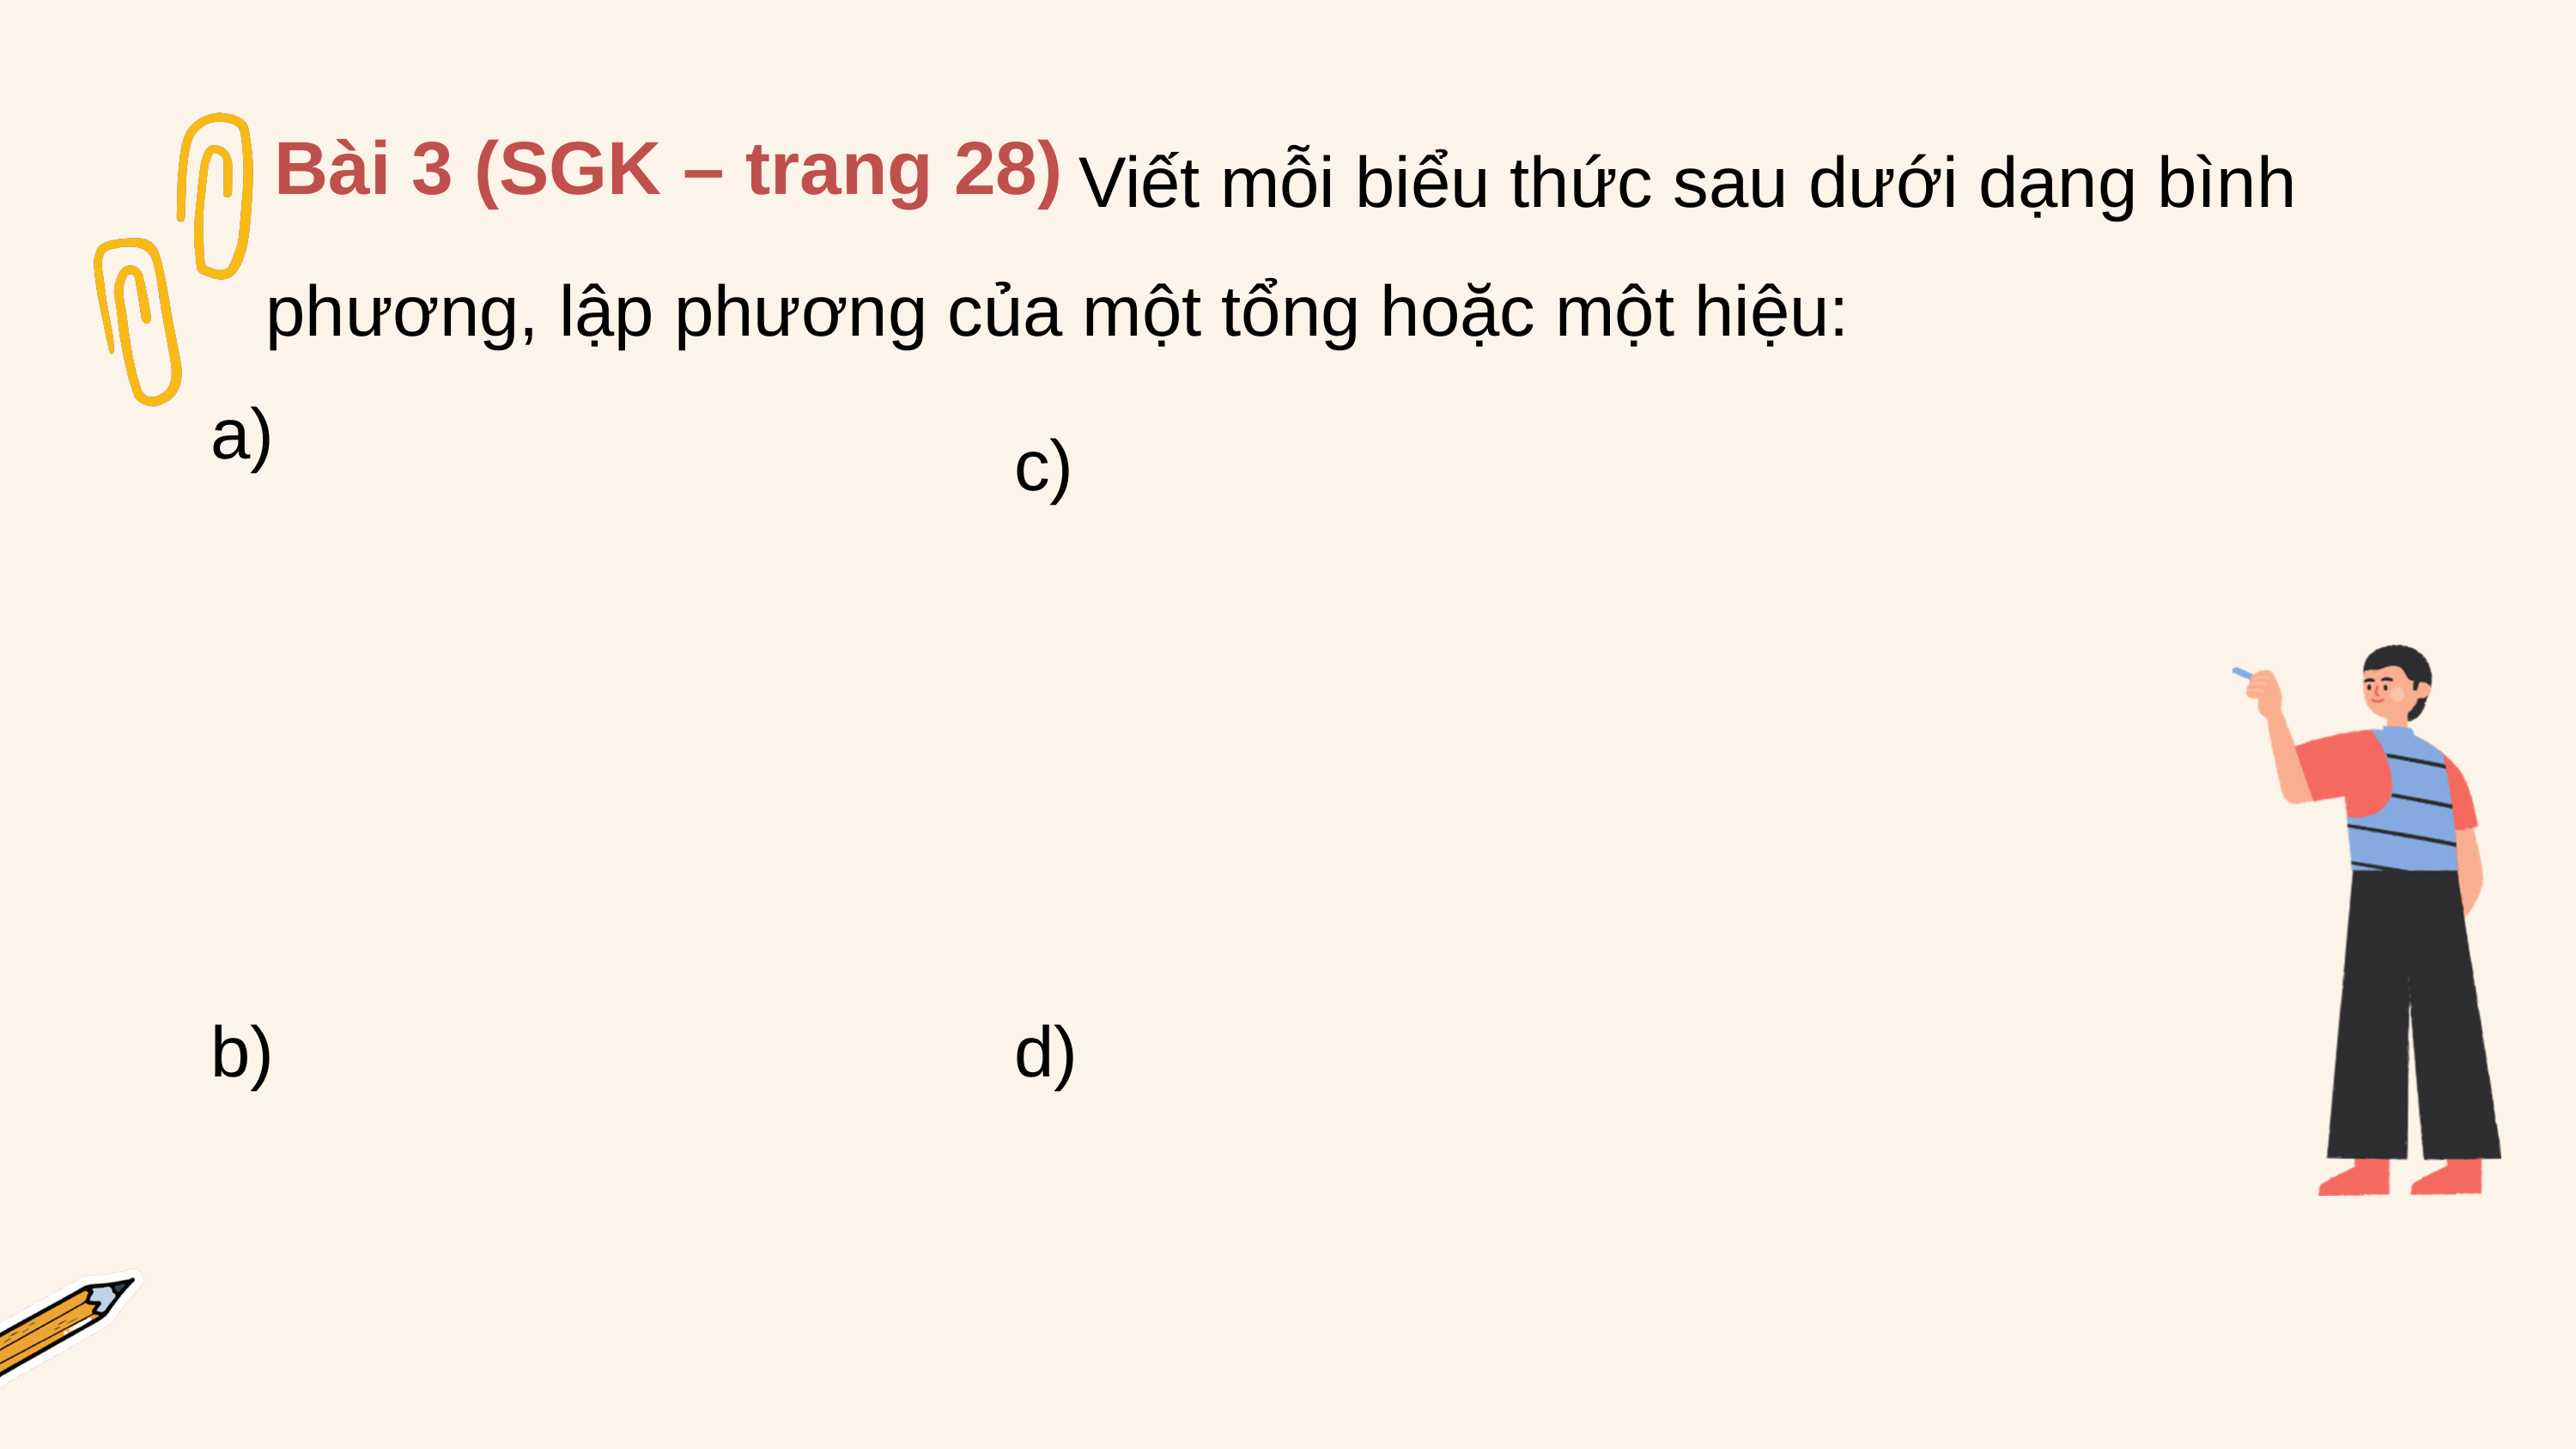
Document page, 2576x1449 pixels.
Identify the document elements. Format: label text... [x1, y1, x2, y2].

picture [93, 112, 254, 408]
picture [2233, 645, 2502, 1196]
picture [0, 1172, 199, 1449]
text_box Viết mỗi biểu thức sau dưới dạng bình phương, lập phương của một tổng hoặc một hiệu: [252, 86, 2314, 357]
